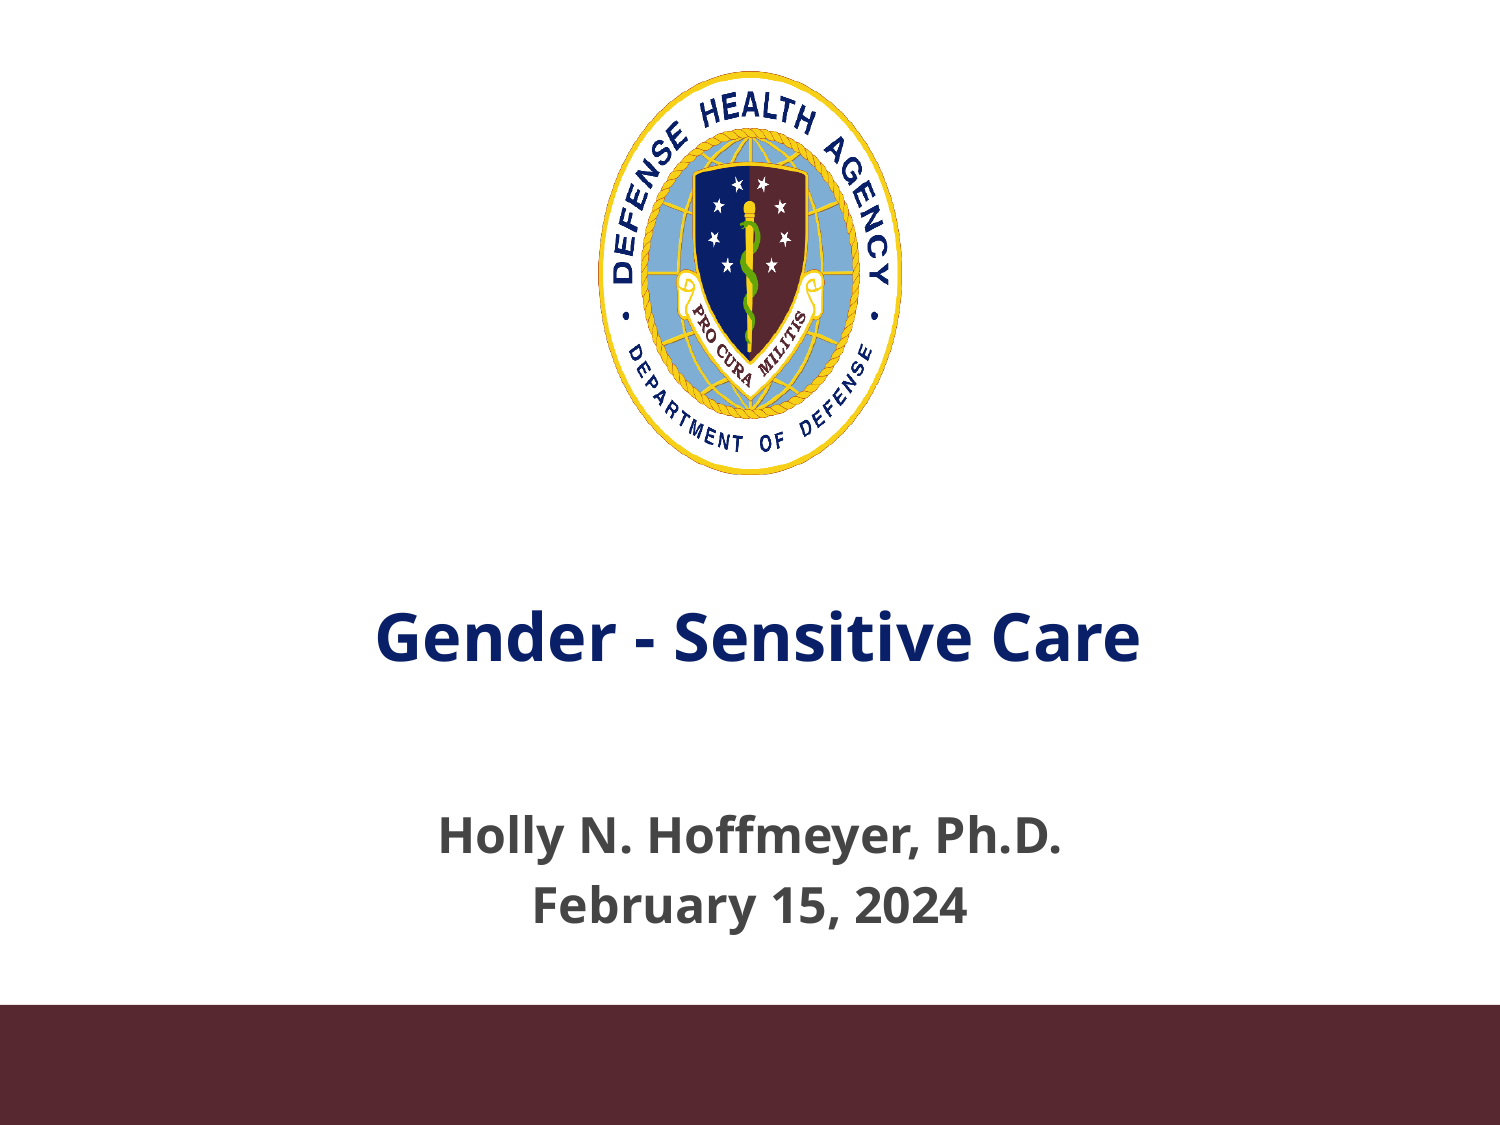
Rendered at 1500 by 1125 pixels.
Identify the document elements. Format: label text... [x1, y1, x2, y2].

picture [598, 71, 902, 475]
subtitle Holly N. Hoffmeyer, Ph.D. February 15, 2024 [225, 795, 1275, 996]
title Gender - Sensitive Care [131, 554, 1369, 796]
